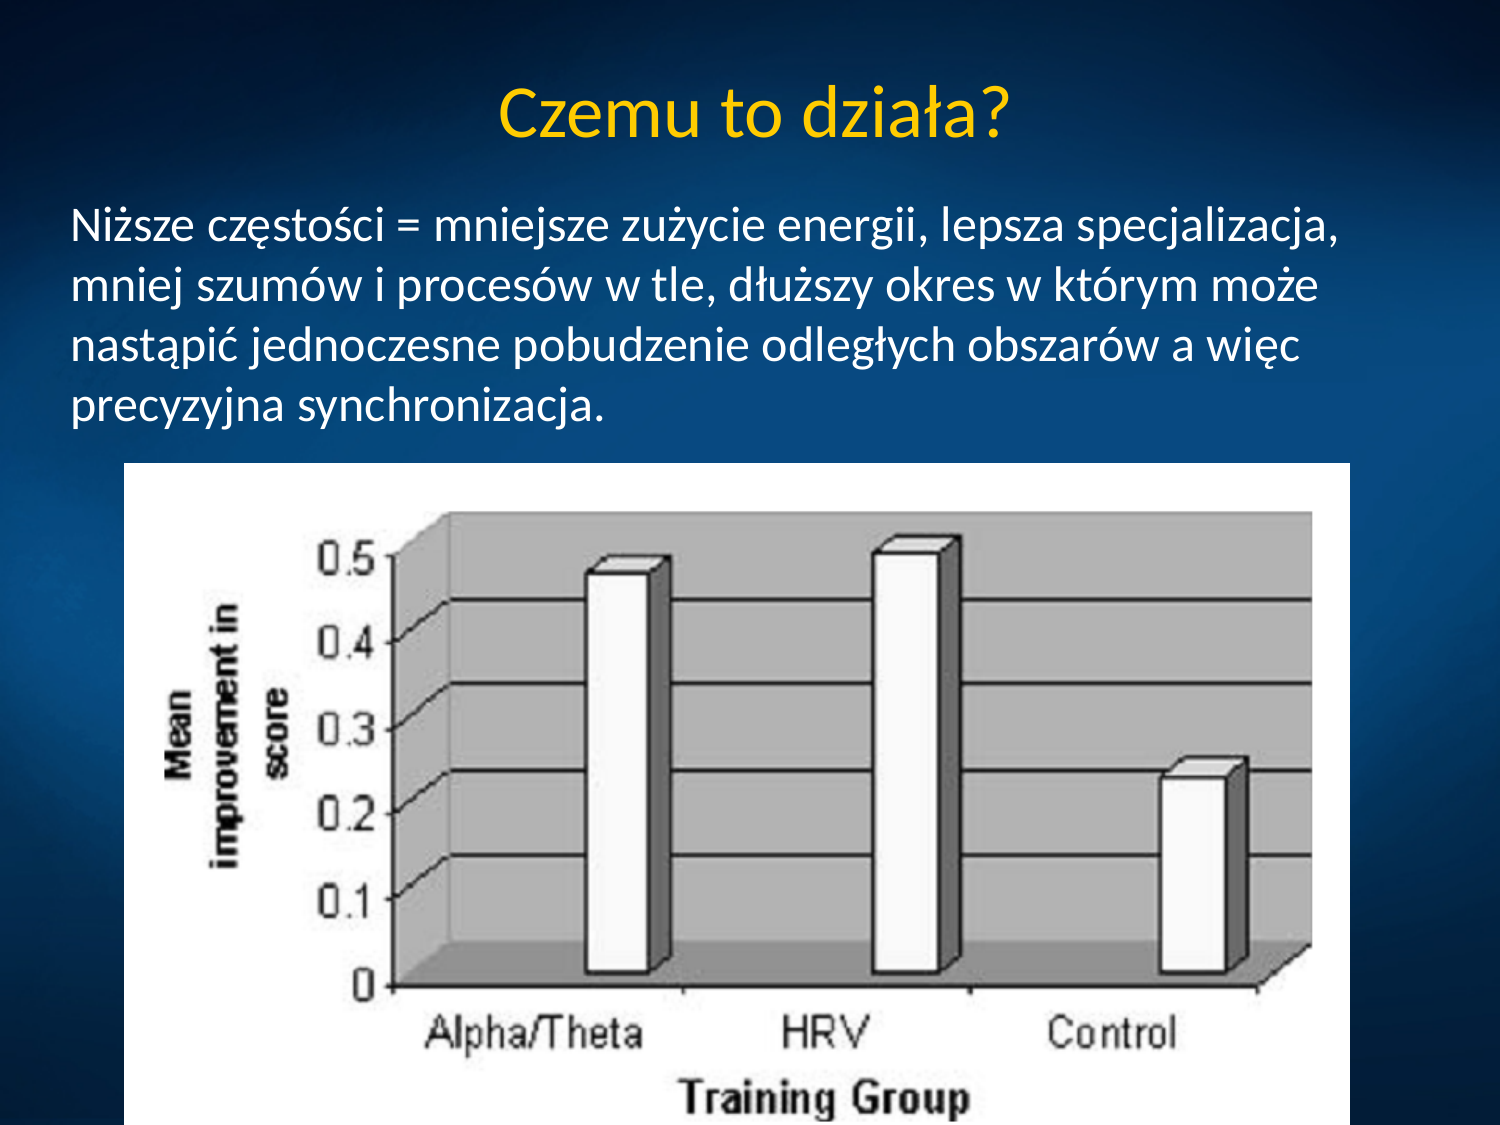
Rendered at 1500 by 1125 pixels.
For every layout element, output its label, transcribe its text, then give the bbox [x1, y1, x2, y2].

title Czemu to działa? [76, 52, 1436, 163]
picture [0, 0, 1500, 1125]
list Niższe częstości = mniejsze zużycie energii, lepsza specjalizacja, mniej szumów i procesów w tle, dłuższy okres w którym może nastąpić jednoczesne pobudzenie odległych obszarów a więc precyzyjna synchronizacja. [55, 184, 1483, 398]
